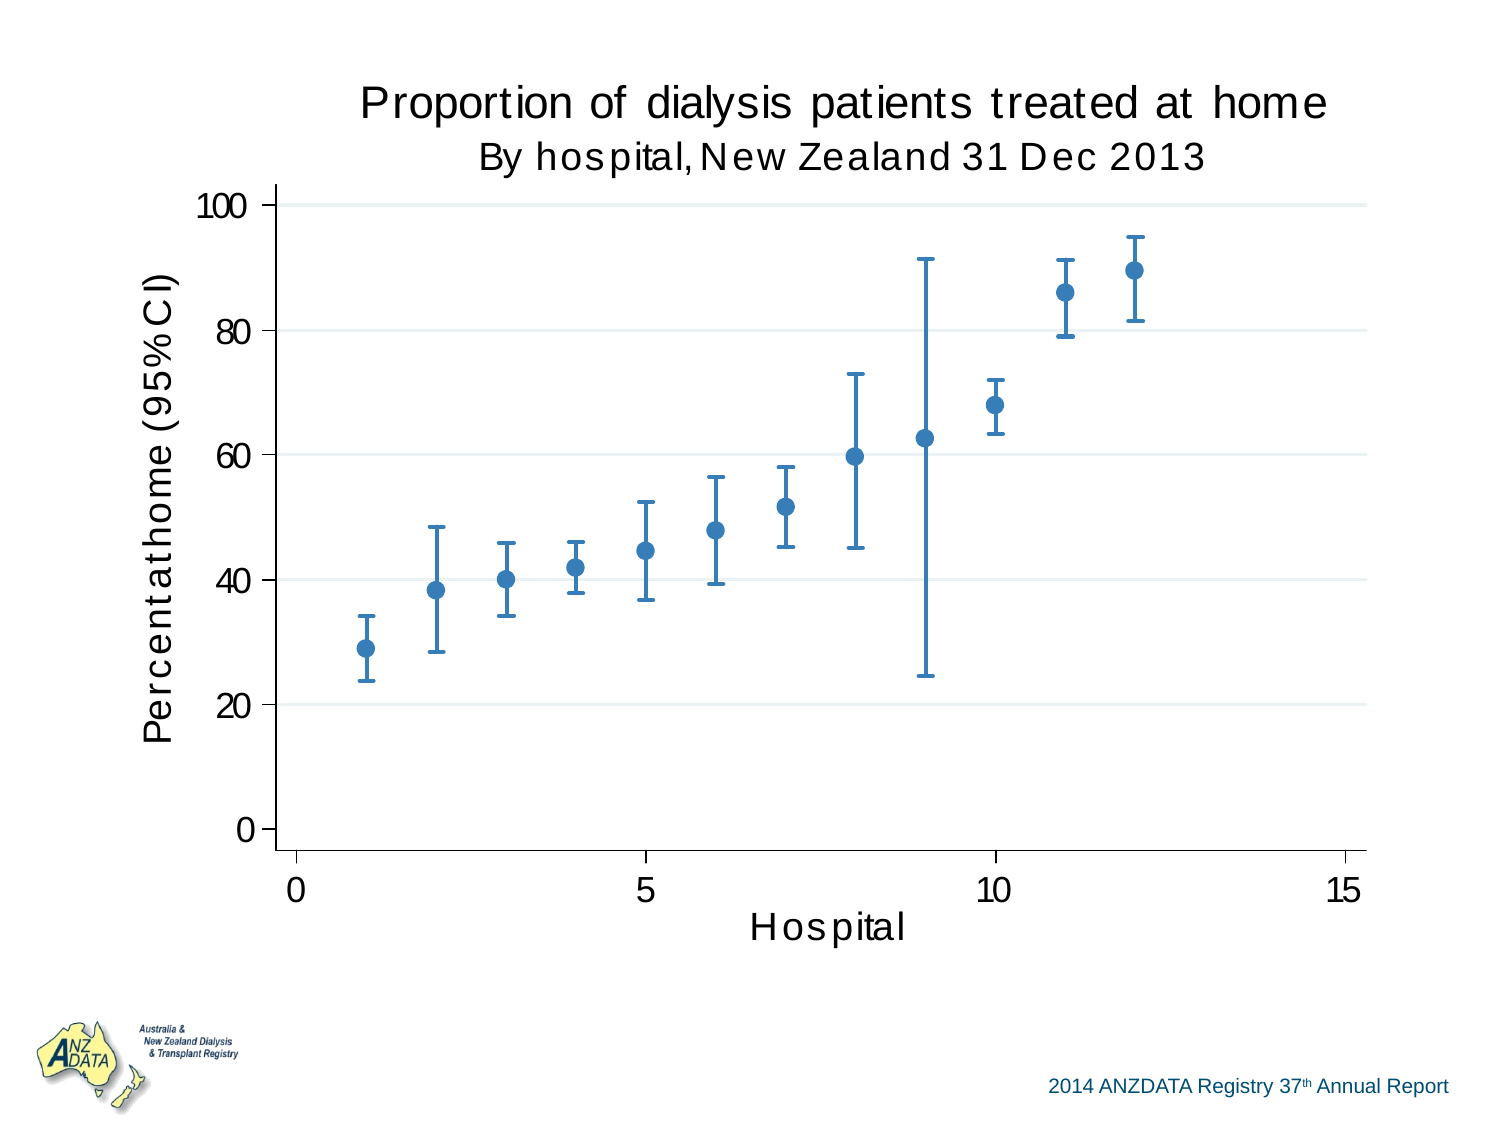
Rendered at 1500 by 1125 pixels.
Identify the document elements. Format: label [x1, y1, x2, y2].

picture [1306, 1078, 1311, 1087]
picture [29, 1016, 243, 1118]
picture [100, 42, 1400, 988]
